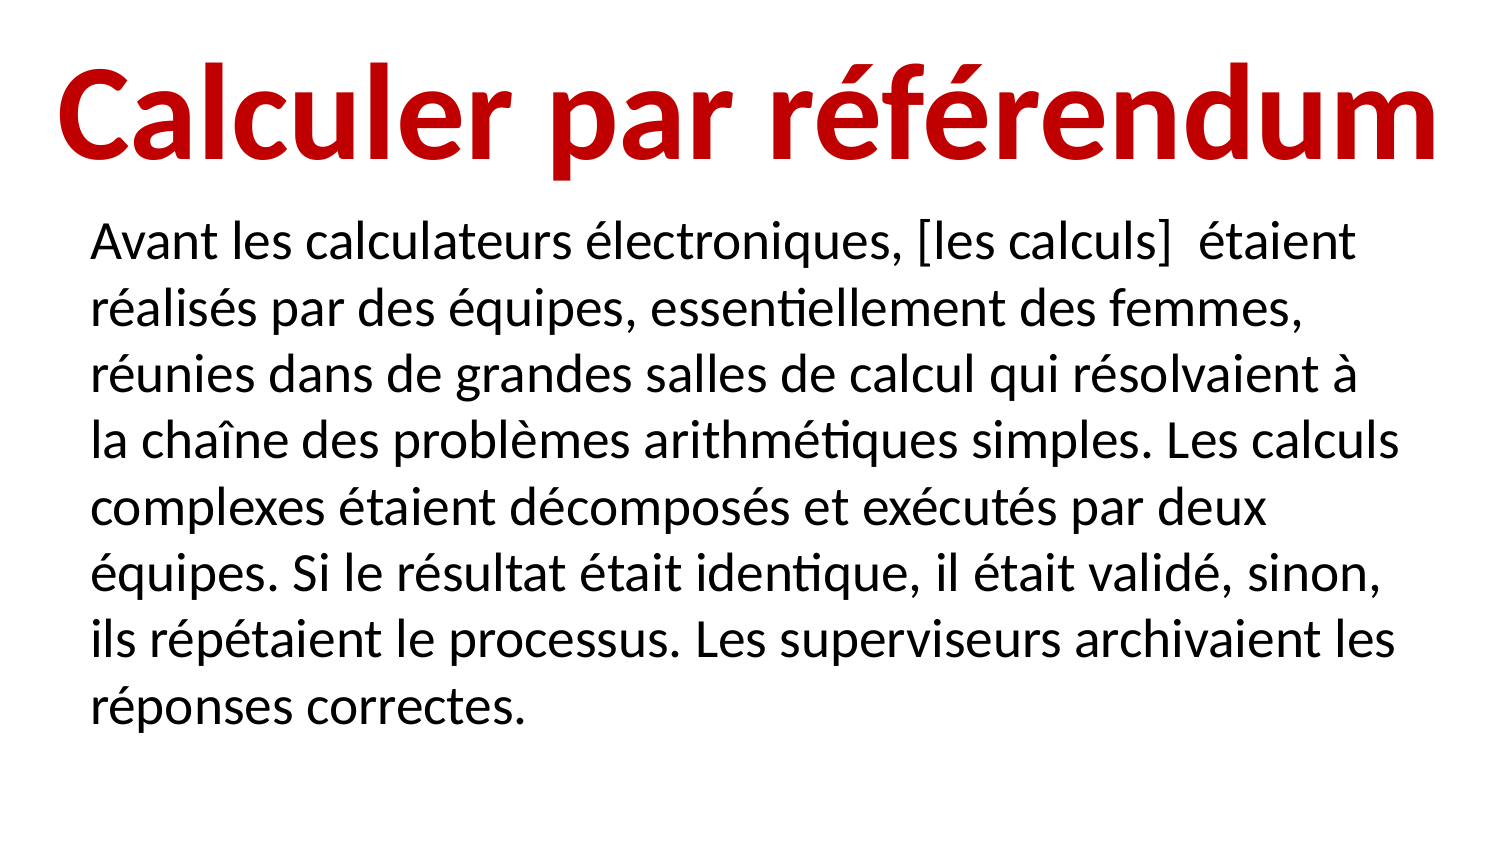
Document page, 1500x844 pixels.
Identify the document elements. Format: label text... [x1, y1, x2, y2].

list Avant les calculateurs électroniques, [les calculs] étaient réalisés par des équipes, essentiellement des femmes, réunies dans de grandes salles de calcul qui résolvaient à la chaîne des problèmes arithmétiques simples. Les calculs complexes étaient décomposés et exécutés par deux équipes. Si le résultat était identique, il était validé, sinon, ils répétaient le processus. Les superviseurs archivaient les réponses correctes. [75, 196, 1425, 754]
title Calculer par référendum [5, 33, 1495, 175]
